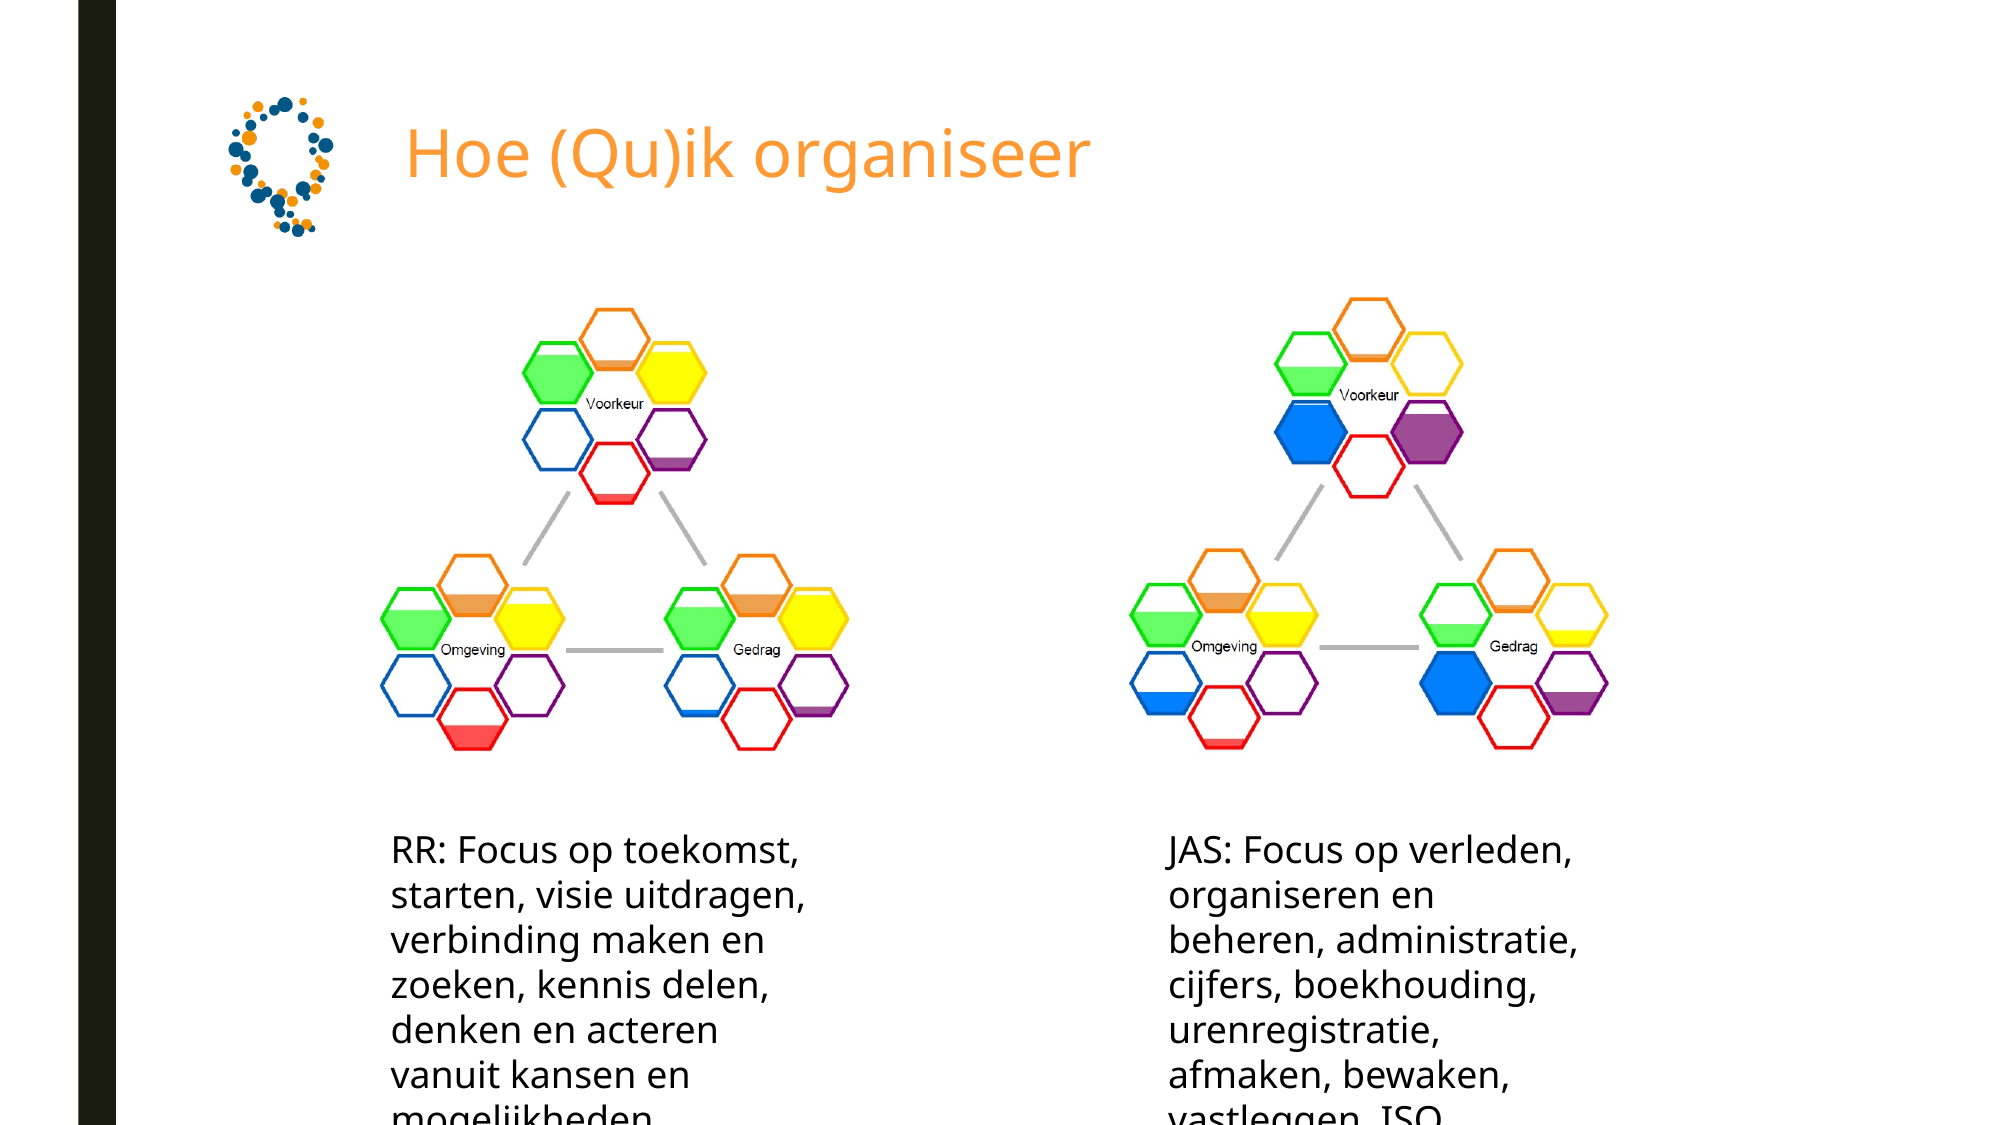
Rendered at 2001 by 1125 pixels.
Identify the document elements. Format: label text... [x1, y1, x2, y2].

picture [224, 94, 339, 240]
text_box JAS: Focus op verleden, organiseren en beheren, administratie, cijfers, boekhouding, urenregistratie, afmaken, bewaken, vastleggen, ISO [1153, 818, 1610, 1125]
text_box Hoe (Qu)ik organiseer [389, 112, 1518, 270]
text_box RR: Focus op toekomst, starten, visie uitdragen, verbinding maken en zoeken, kennis delen, denken en acteren vanuit kansen en mogelijkheden [375, 818, 832, 1125]
picture [338, 293, 870, 766]
picture [1097, 283, 1628, 766]
